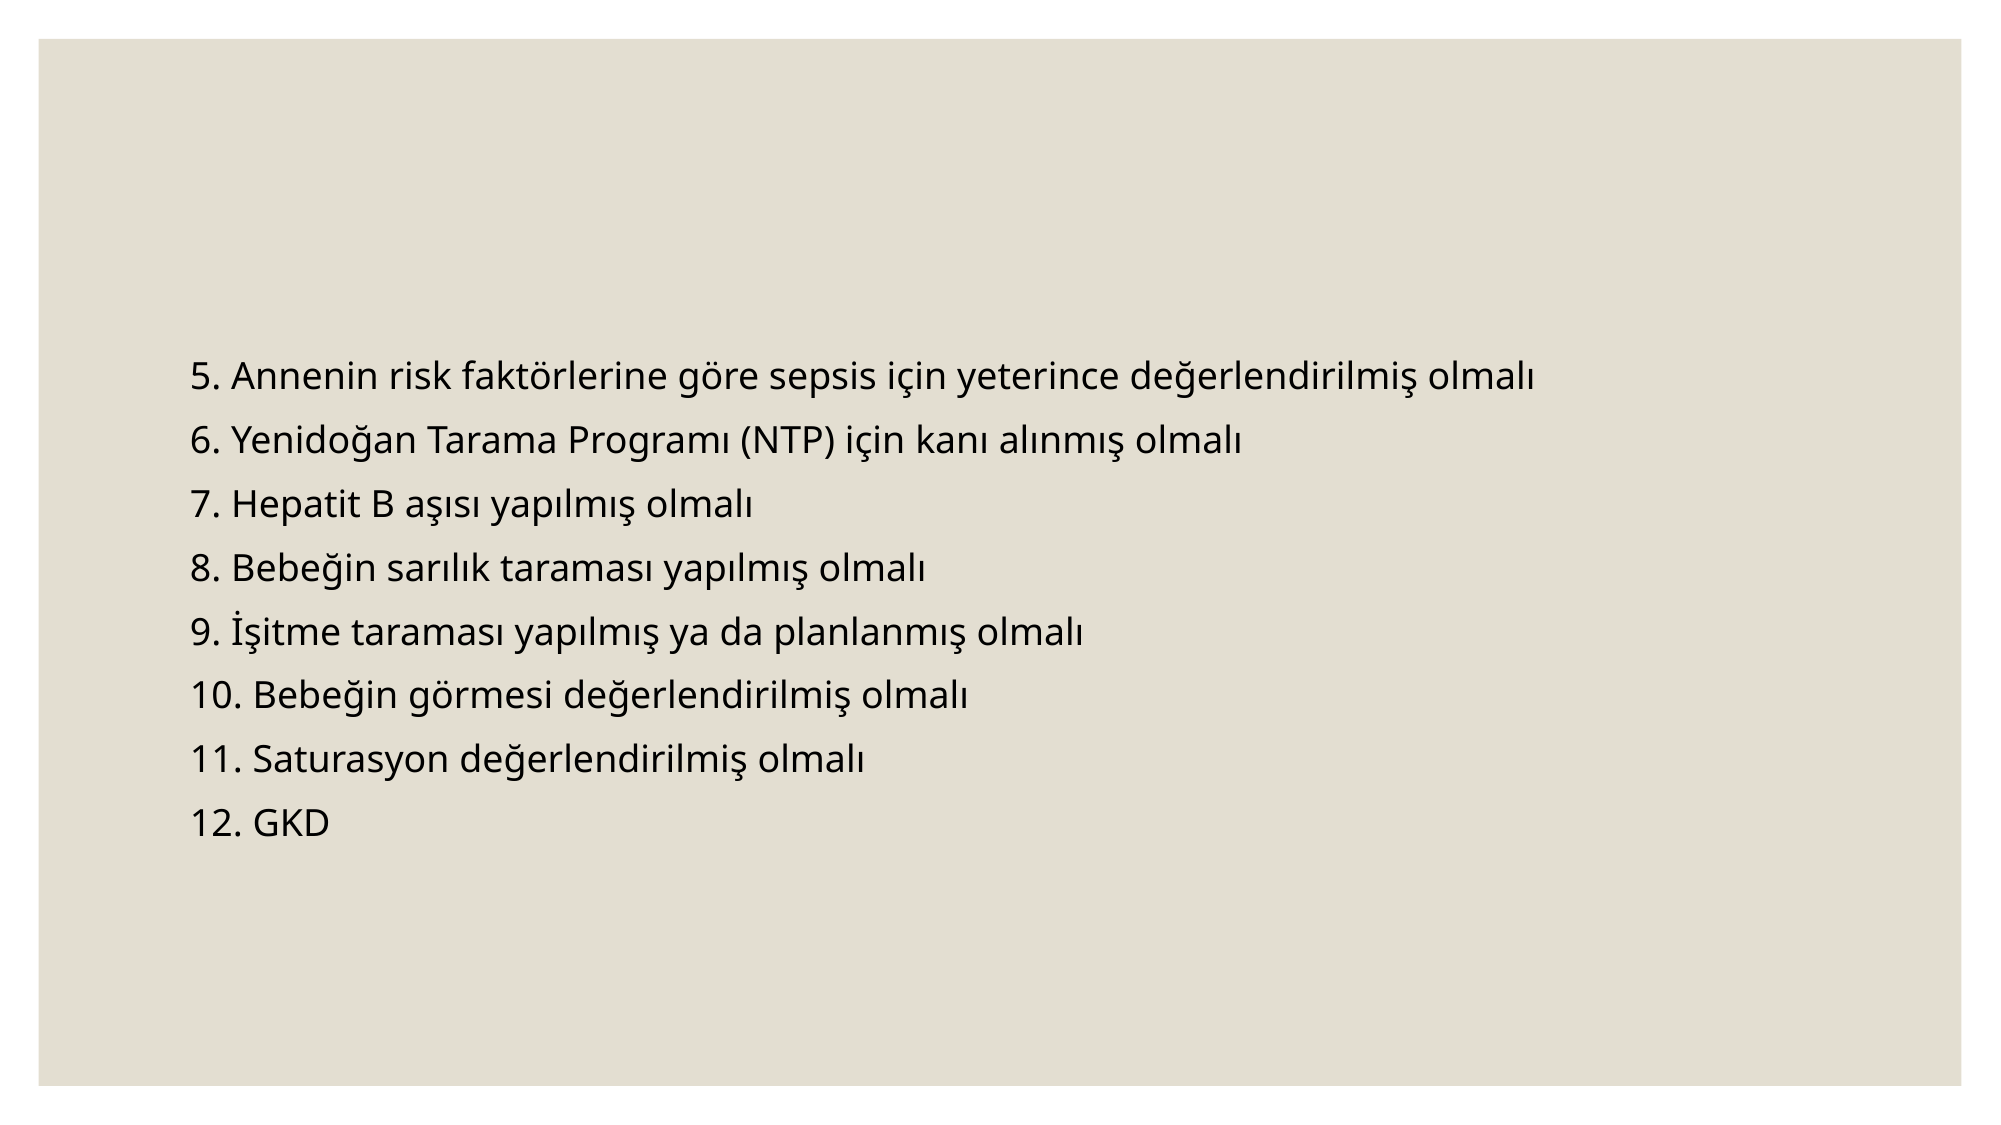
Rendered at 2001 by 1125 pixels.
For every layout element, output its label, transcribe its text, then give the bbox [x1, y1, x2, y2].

list 5. Annenin risk faktörlerine göre sepsis için yeterince değerlendirilmiş olmalı 6. Yenidoğan Tarama Programı (NTP) için kanı alınmış olmalı 7. Hepatit B aşısı yapılmış olmalı 8. Bebeğin sarılık taraması yapılmış olmalı 9. İşitme taraması yapılmış ya da planlanmış olmalı 10. Bebeğin görmesi değerlendirilmiş olmalı 11. Saturasyon değerlendirilmiş olmalı 12. GKD [174, 345, 1825, 990]
